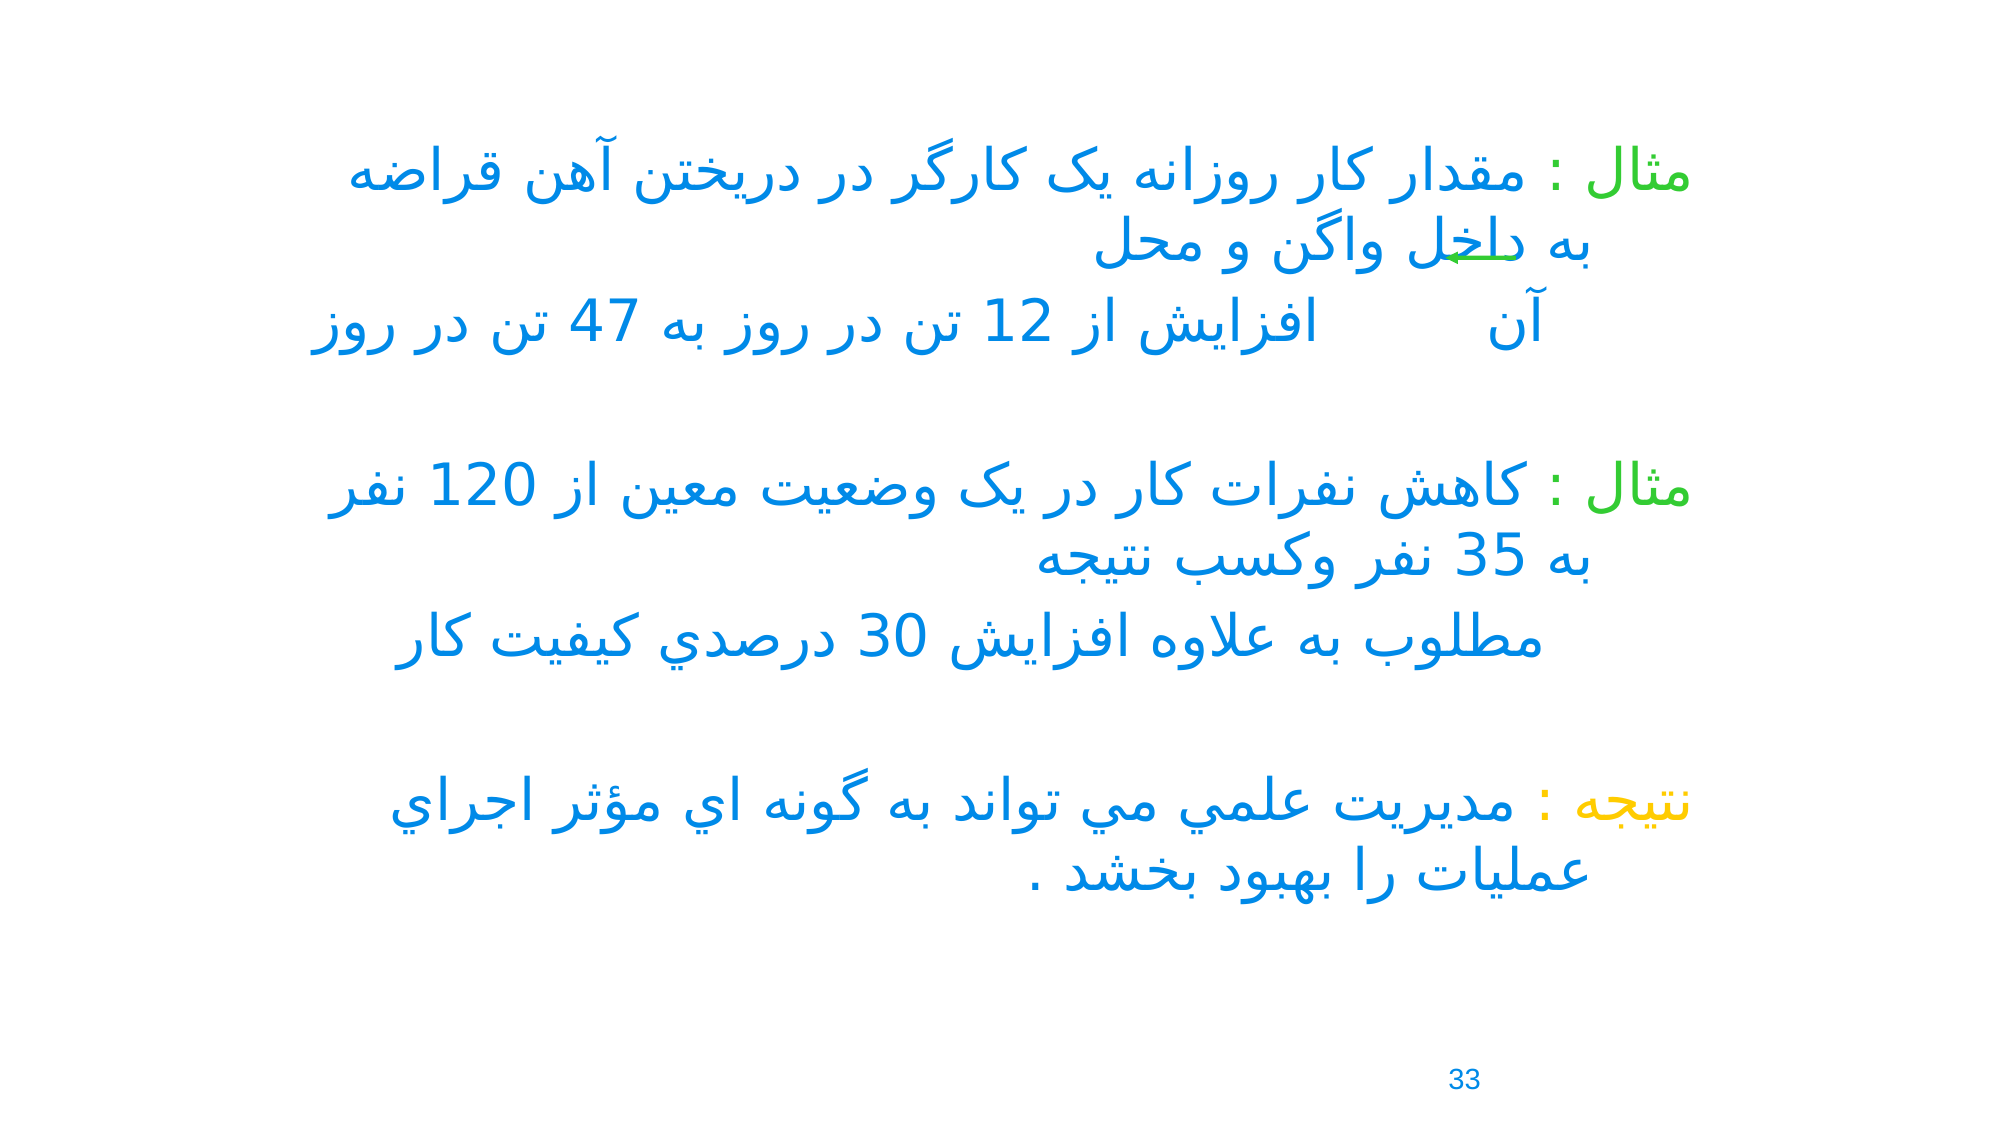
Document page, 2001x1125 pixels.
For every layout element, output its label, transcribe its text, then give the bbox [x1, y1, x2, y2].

slide_number 33 [1433, 1024, 1901, 1103]
list مثال : مقدار کار روزانه يک کارگر در دريختن آهن قراضه به داخل واگن و محل آن افزايش از 12 تن در روز به 47 تن در روز مثال : کاهش نفرات کار در يک وضعيت معين از 120 نفر به 35 نفر وکسب نتيجه مطلوب به علاوه افزايش 30 درصدي کيفيت کار نتيجه : مديريت علمي مي تواند به گونه اي مؤثر اجراي عمليات را بهبود بخشد . [290, 42, 1710, 823]
text_box [1445, 251, 1516, 265]
